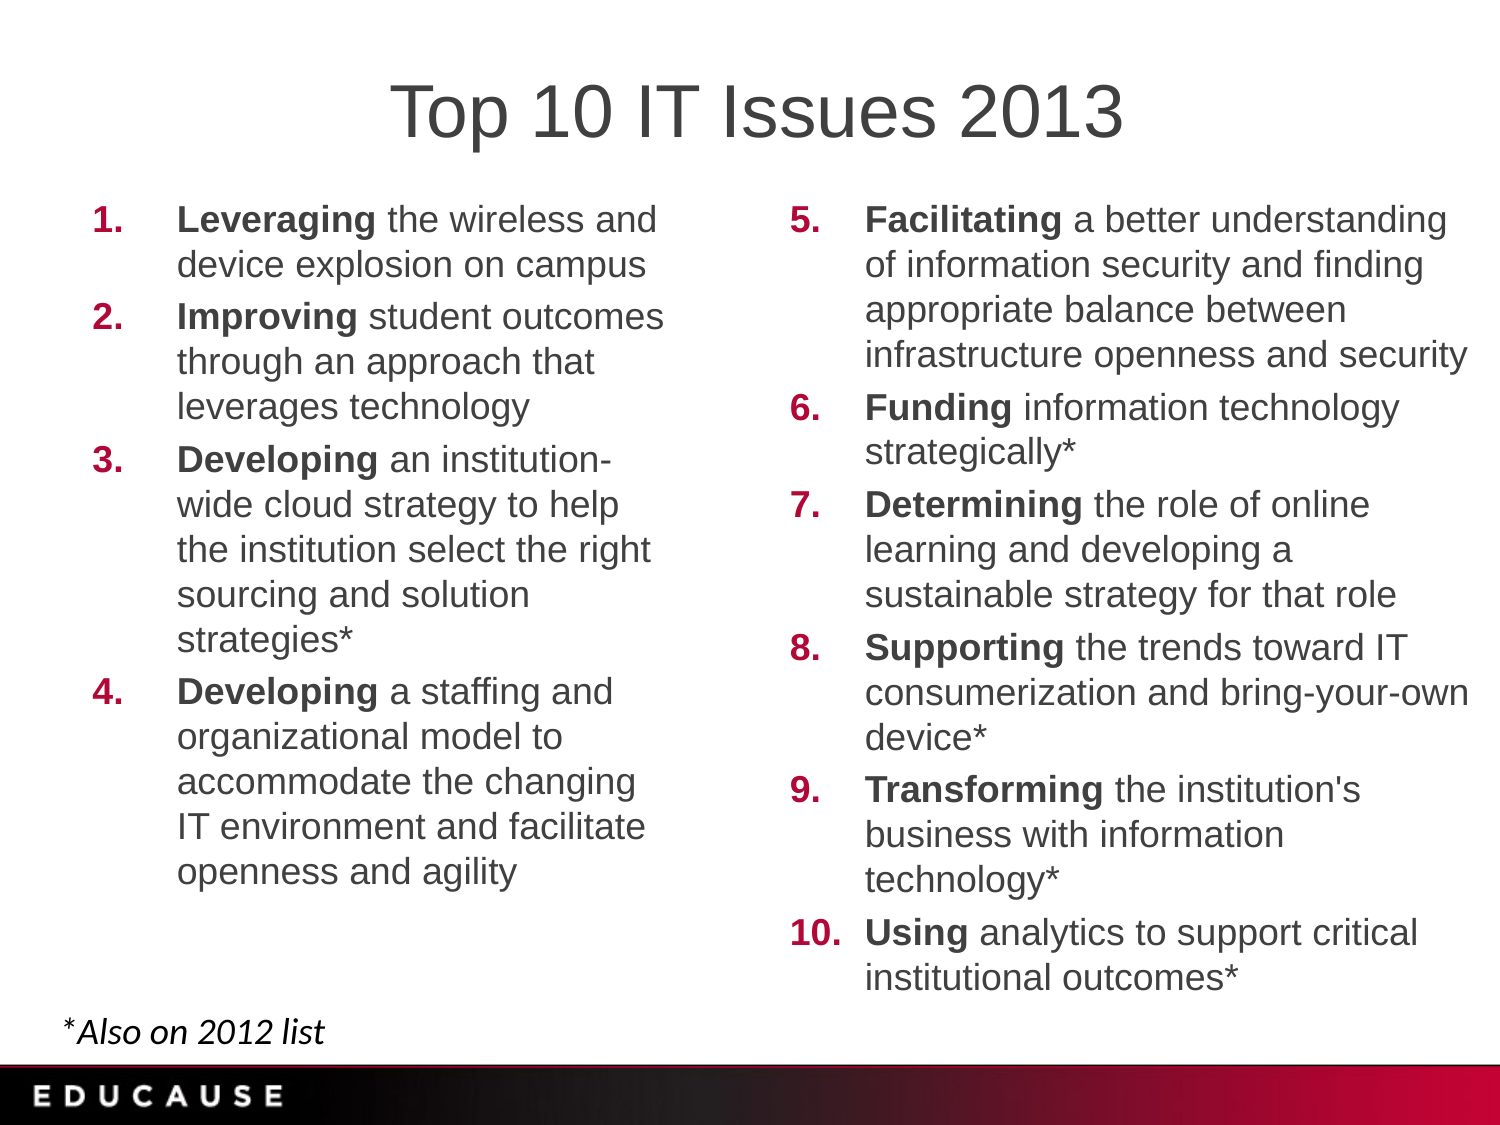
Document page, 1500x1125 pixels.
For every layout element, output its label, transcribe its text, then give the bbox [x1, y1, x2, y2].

picture [0, 0, 1500, 1125]
list Leveraging the wireless and device explosion on campus Improving student outcomes through an approach that leverages technology Developing an institution-wide cloud strategy to help the institution select the right sourcing and solution strategies* Developing a staffing and organizational model to accommodate the changing IT environment and facilitate openness and agility [2, 187, 691, 950]
list Facilitating a better understanding of information security and finding appropriate balance between infrastructure openness and security Funding information technology strategically* Determining the role of online learning and developing a sustainable strategy for that role Supporting the trends toward IT consumerization and bring-your-own device* Transforming the institution's business with information technology* Using analytics to support critical institutional outcomes* [699, 187, 1500, 1061]
title Top 10 IT Issues 2013 [99, 55, 1416, 176]
text_box *Also on 2012 list [43, 999, 341, 1060]
